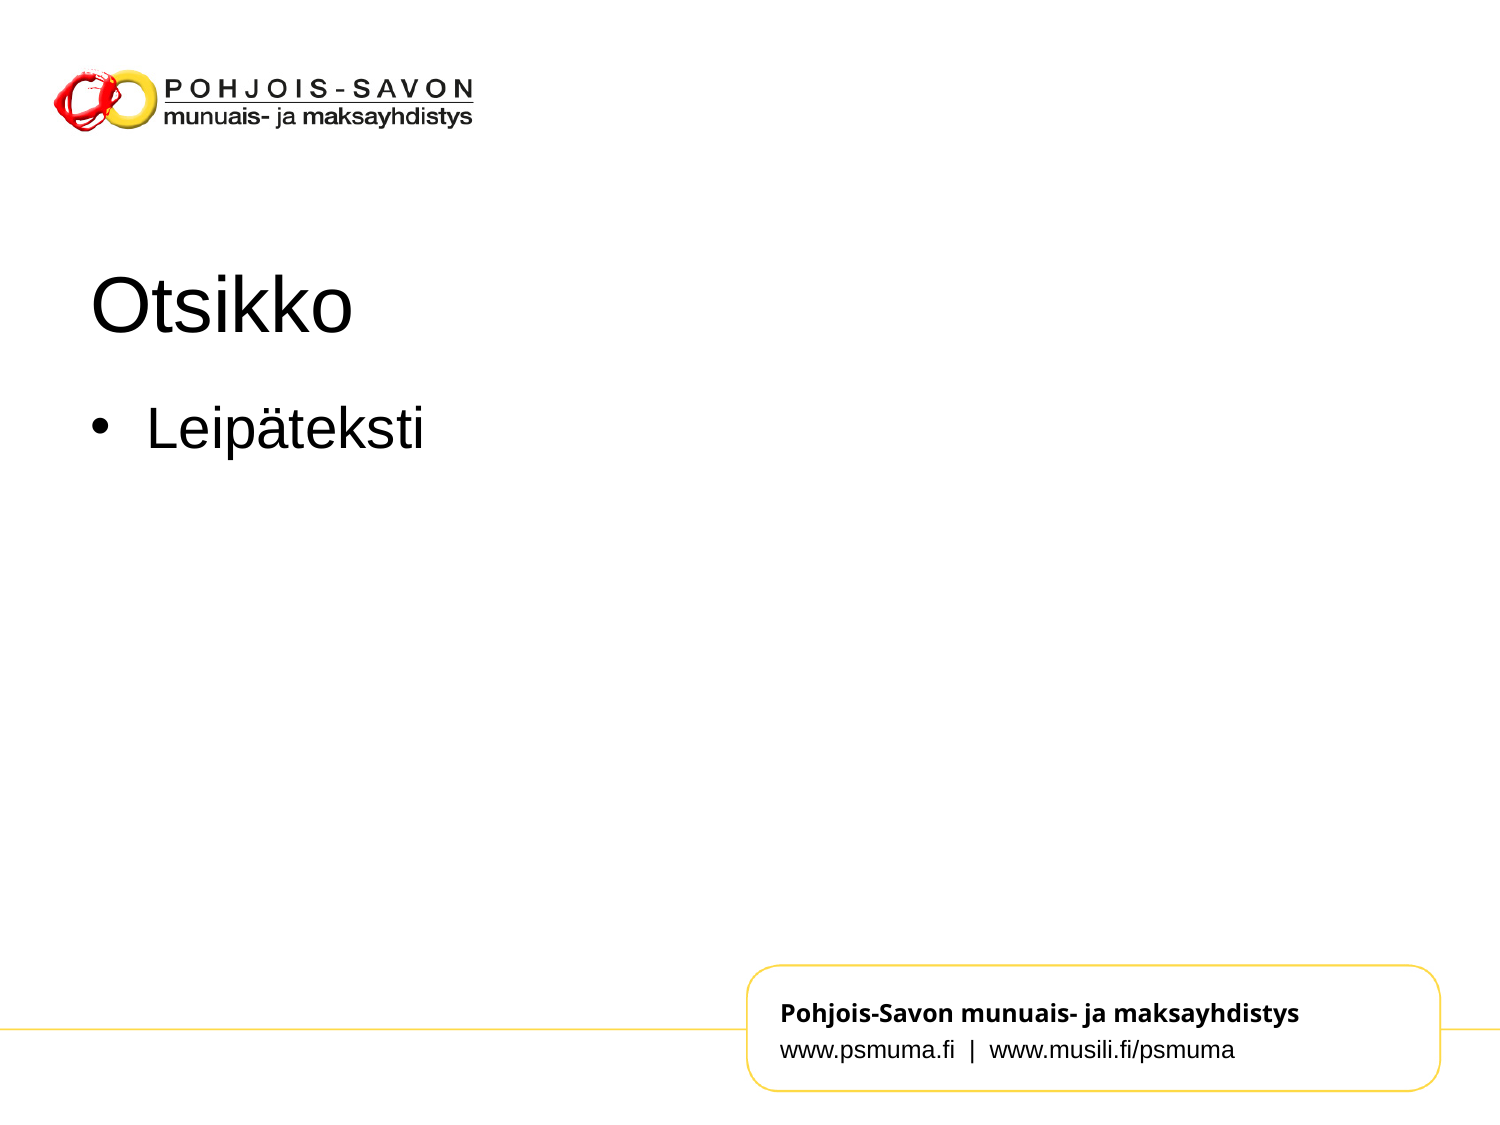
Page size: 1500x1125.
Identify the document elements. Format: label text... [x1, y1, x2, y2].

picture [0, 954, 1500, 1102]
text_box Pohjois-Savon munuais- ja maksayhdistys www.psmuma.fi | www.musili.fi/psmuma [780, 990, 1372, 1072]
picture [35, 50, 491, 149]
list Leipäteksti [75, 382, 1425, 943]
title Otsikko [75, 207, 1425, 382]
